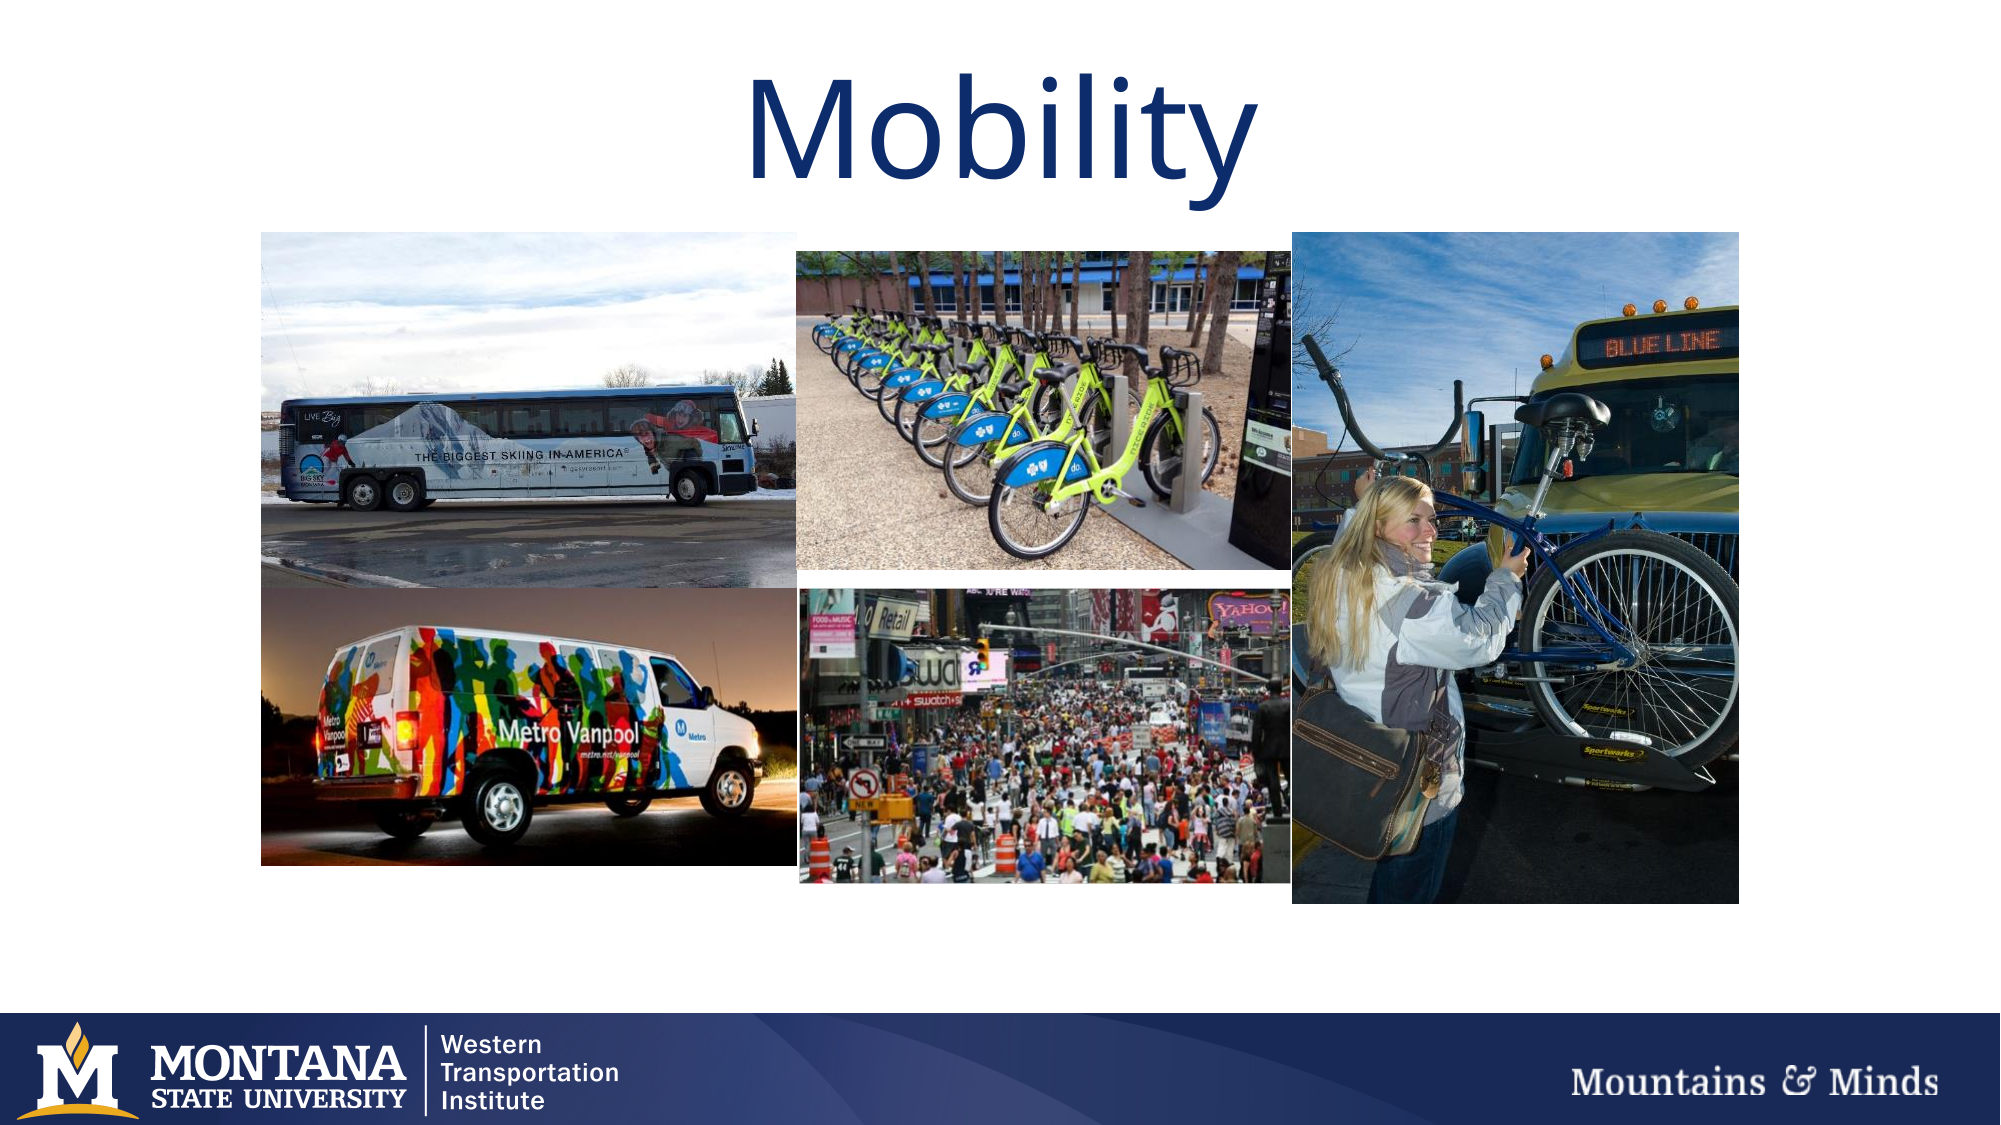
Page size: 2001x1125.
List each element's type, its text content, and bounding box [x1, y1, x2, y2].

picture [1292, 232, 1739, 904]
title Mobility [137, 25, 1863, 243]
picture [796, 251, 1291, 570]
picture [799, 588, 1291, 884]
picture [261, 588, 797, 866]
picture [0, 1013, 2000, 1125]
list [261, 232, 797, 588]
